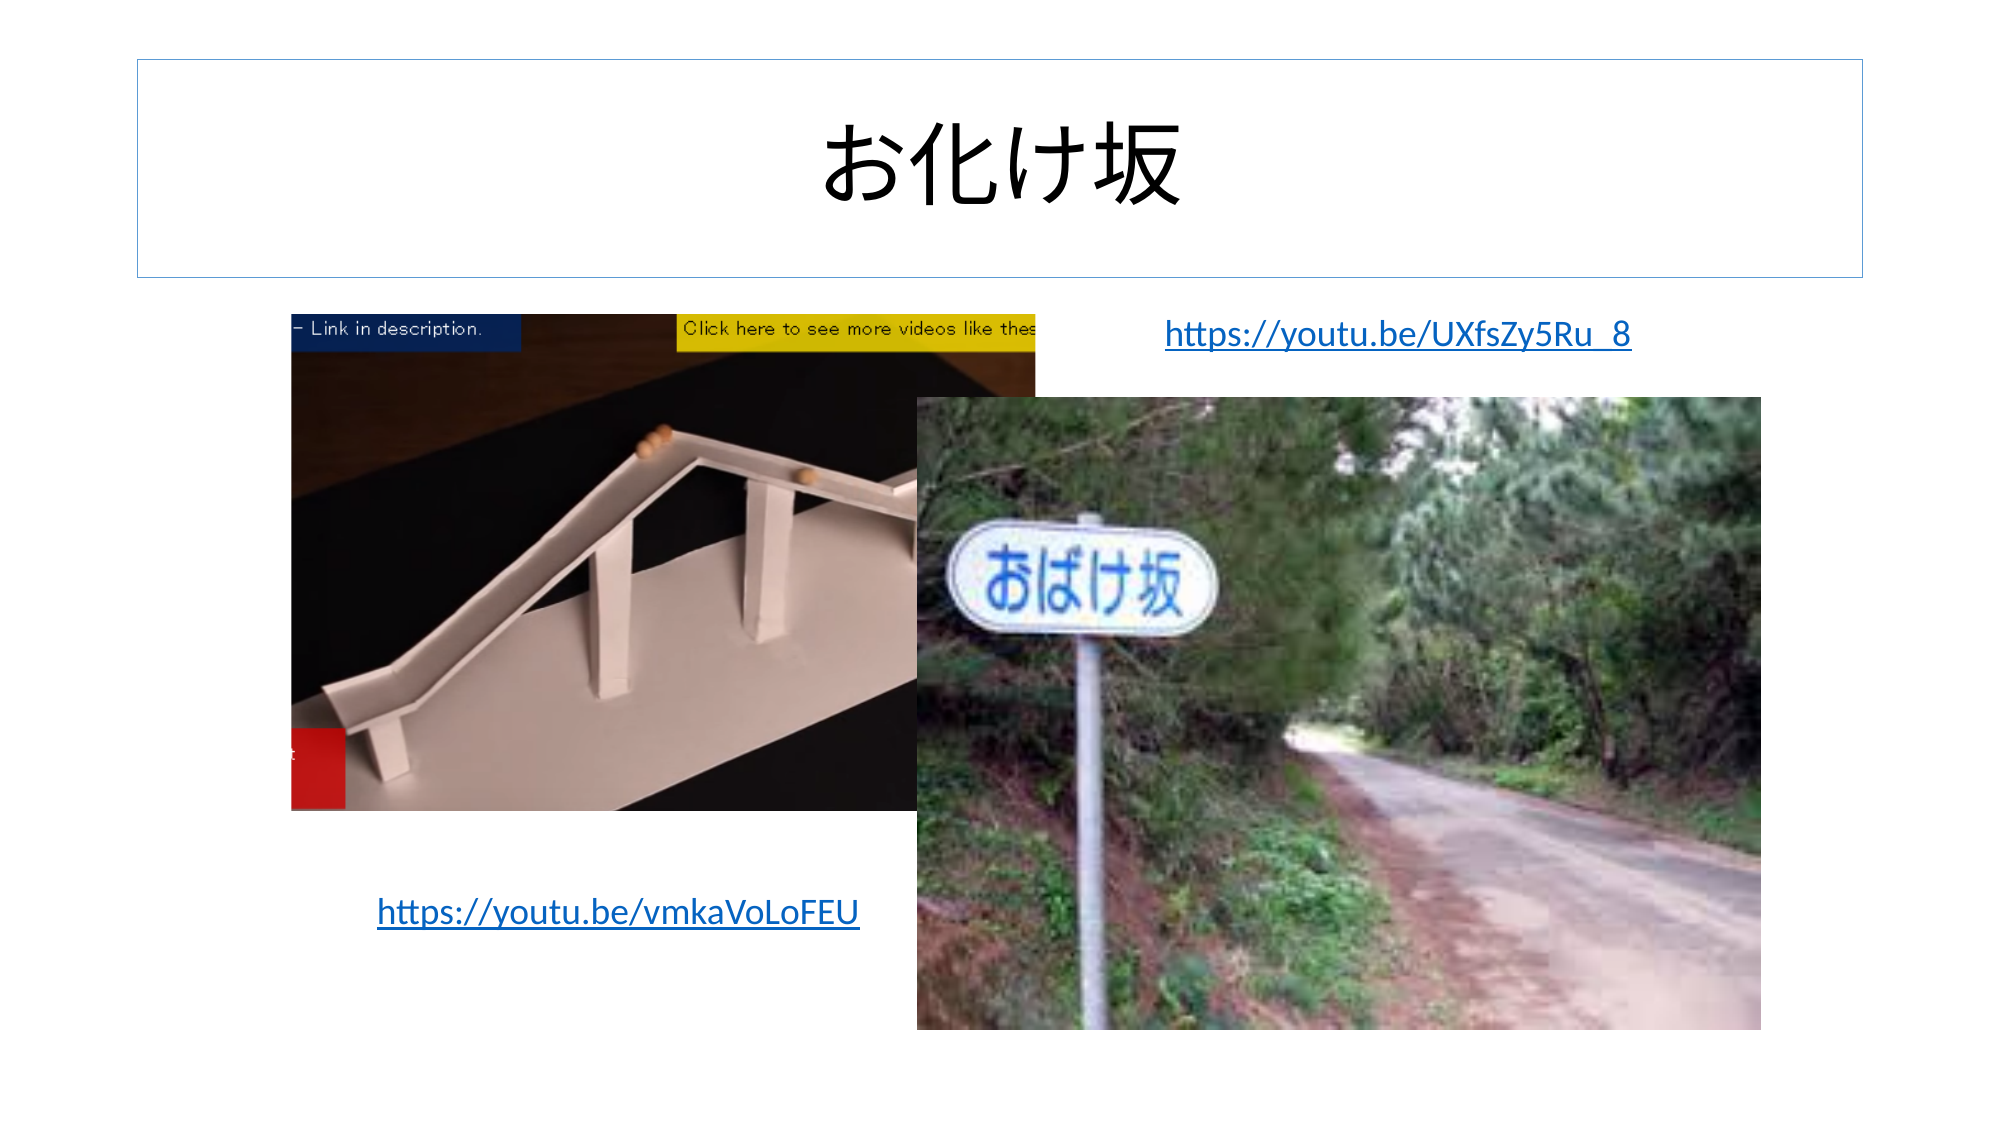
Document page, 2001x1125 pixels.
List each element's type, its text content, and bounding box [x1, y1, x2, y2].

text_box https://youtu.be/UXfsZy5Ru_8 [1149, 301, 1647, 397]
title お化け坂 [137, 59, 1863, 278]
text_box https://youtu.be/vmkaVoLoFEU [362, 879, 882, 940]
picture [291, 314, 1761, 1030]
